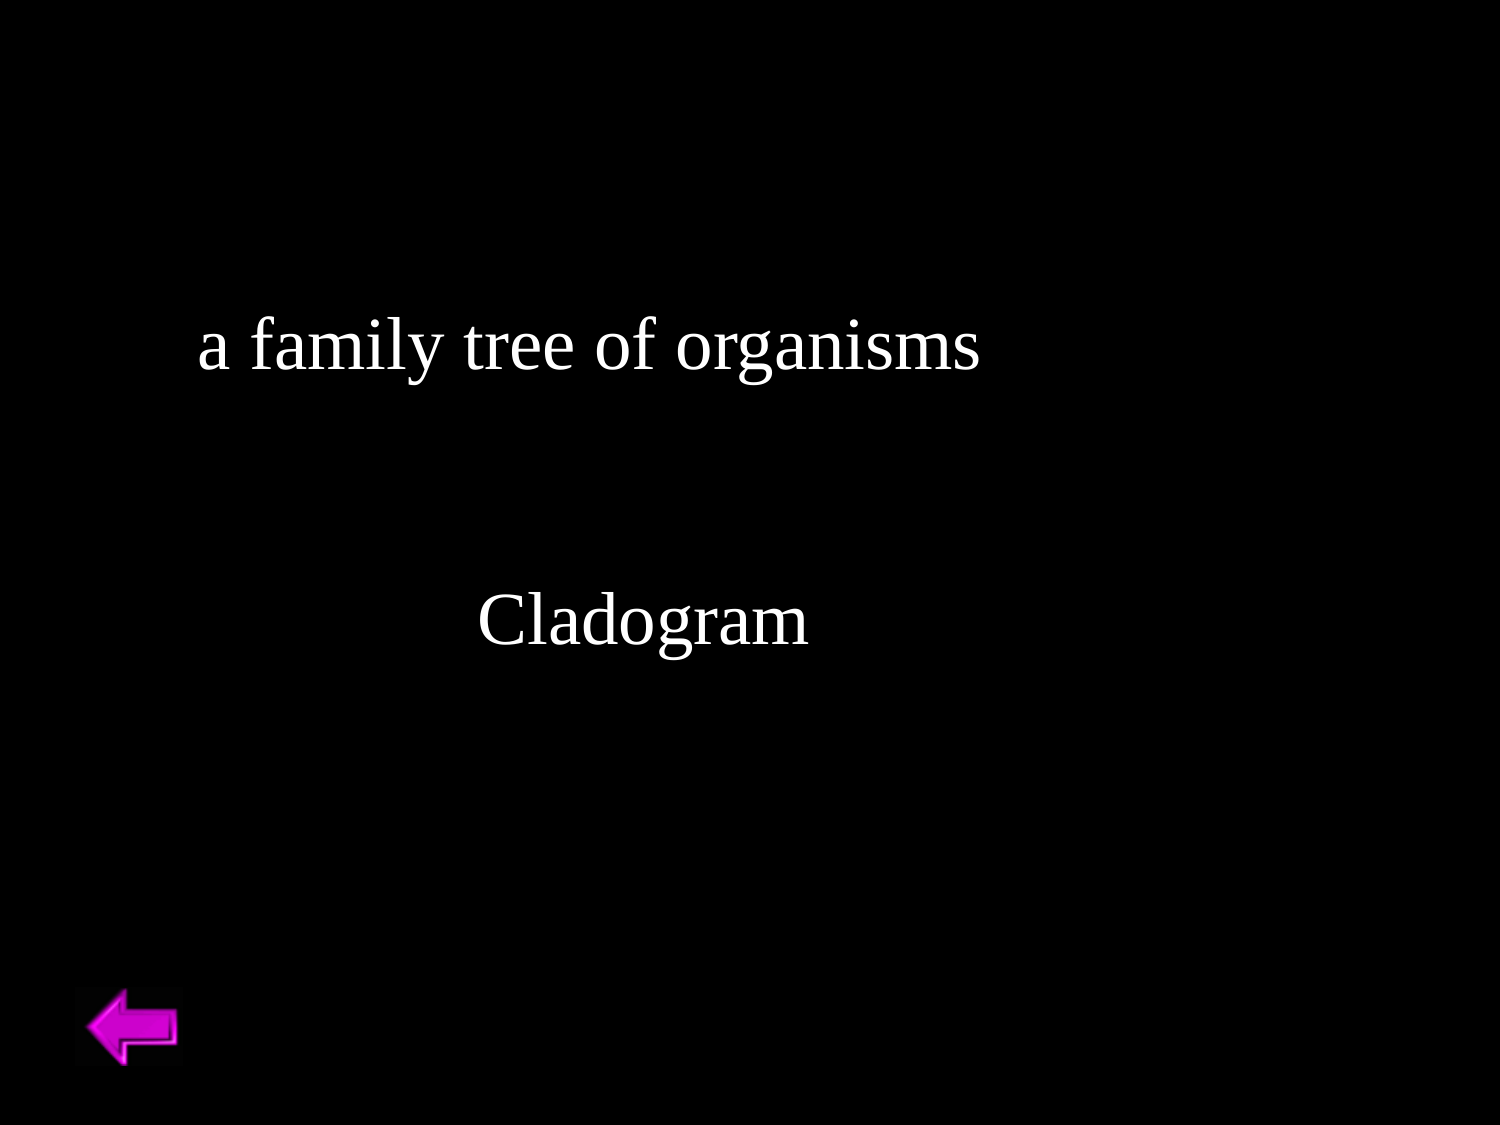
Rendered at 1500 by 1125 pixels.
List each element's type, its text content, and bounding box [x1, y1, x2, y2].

picture [74, 987, 183, 1066]
text_box Cladogram [312, 562, 1063, 668]
text_box a family tree of organisms [182, 287, 1500, 393]
